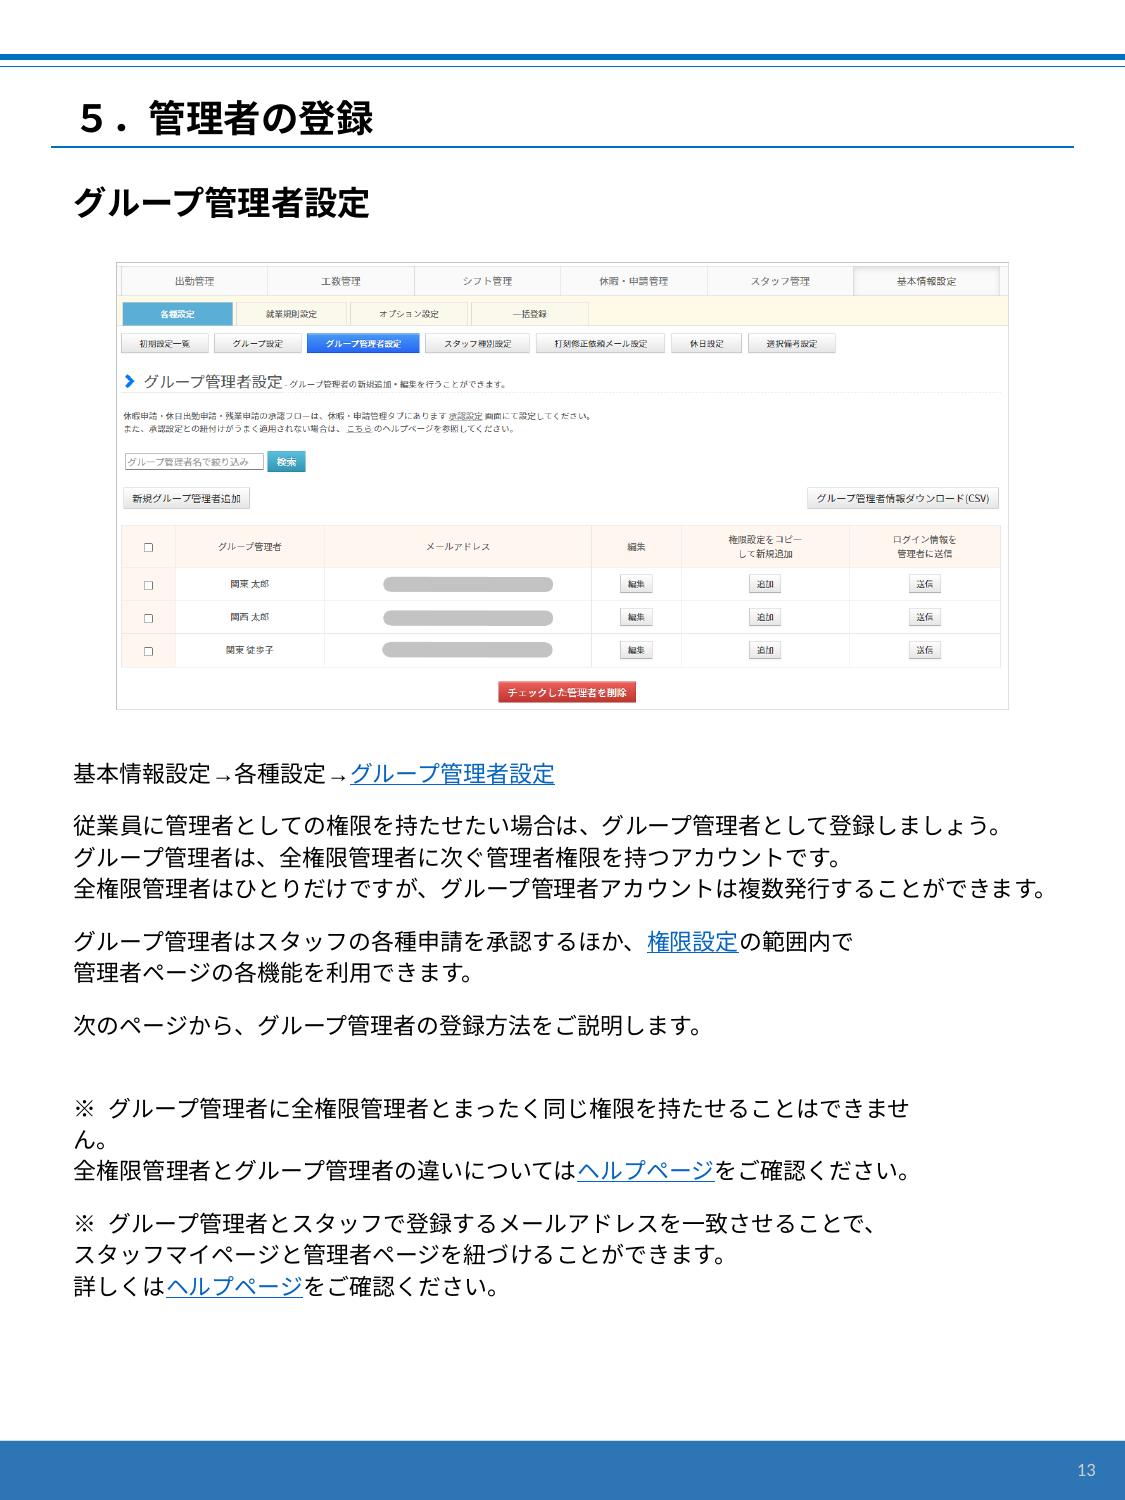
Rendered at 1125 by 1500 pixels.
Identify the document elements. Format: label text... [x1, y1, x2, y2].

text_box 基本情報設定→各種設定→グループ管理者設定 従業員に管理者としての権限を持たせたい場合は、グループ管理者として登録しましょう。 グループ管理者は、全権限管理者に次ぐ管理者権限を持つアカウントです。 全権限管理者はひとりだけですが、グループ管理者アカウントは複数発行することができます。 グループ管理者はスタッフの各種申請を承認するほか、権限設定の範囲内で 管理者ページの各機能を利用できます。 次のページから、グループ管理者の登録方法をご説明します。 [59, 747, 1083, 1047]
title ５．管理者の登録 [59, 79, 1083, 148]
slide_number 13 [857, 1440, 1111, 1497]
picture [116, 261, 1009, 710]
text_box ※ グループ管理者に全権限管理者とまったく同じ権限を持たせることはできません。 全権限管理者とグループ管理者の違いについてはヘルプページをご確認ください。 ※ グループ管理者とスタッフで登録するメールアドレスを一致させることで、 スタッフマイページと管理者ページを紐づけることができます。 詳しくはヘルプページをご確認ください。 [58, 1075, 970, 1316]
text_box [0, 56, 1125, 67]
text_box グループ管理者設定 [59, 179, 1055, 230]
